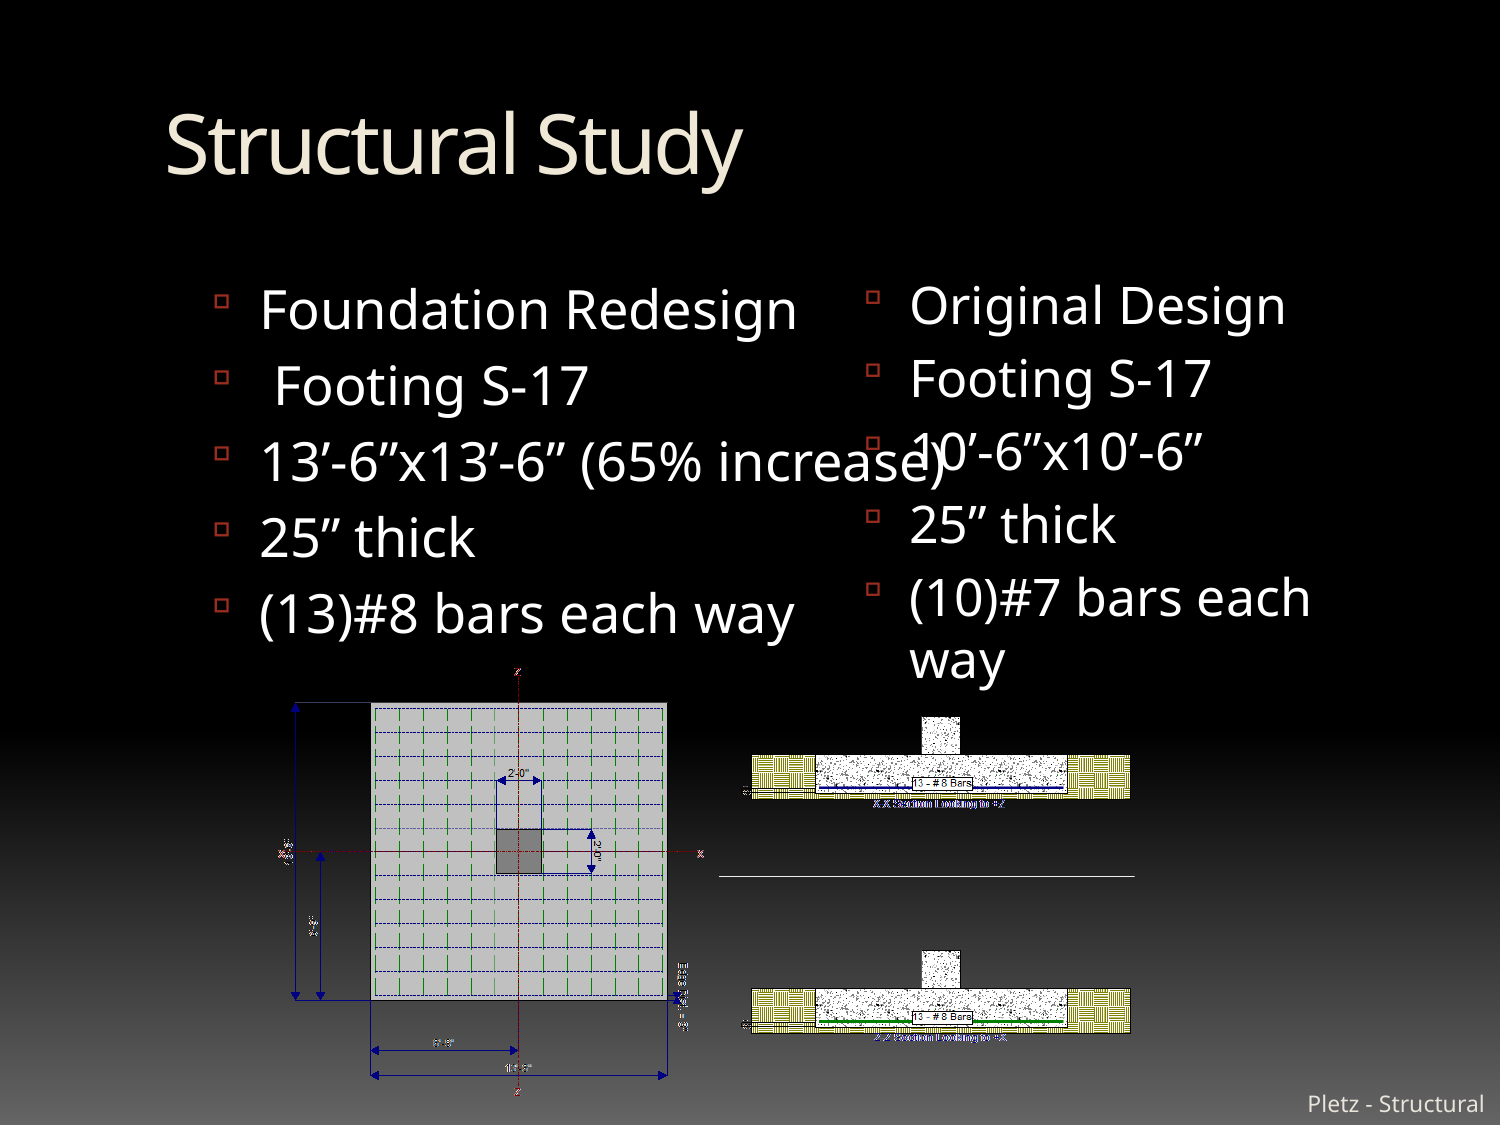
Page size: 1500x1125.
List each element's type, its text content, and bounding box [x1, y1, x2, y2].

title Structural Study [150, 83, 1425, 234]
footer Pletz - Structural [1176, 1065, 1500, 1125]
list Foundation Redesign Footing S-17 13’-6”x13’-6” (65% increase) 25” thick (13)#8 bars each way [123, 192, 777, 676]
picture [266, 656, 1136, 1107]
text_box Original Design Footing S-17 10’-6”x10’-6” 25” thick (10)#7 bars each way [777, 192, 1415, 699]
